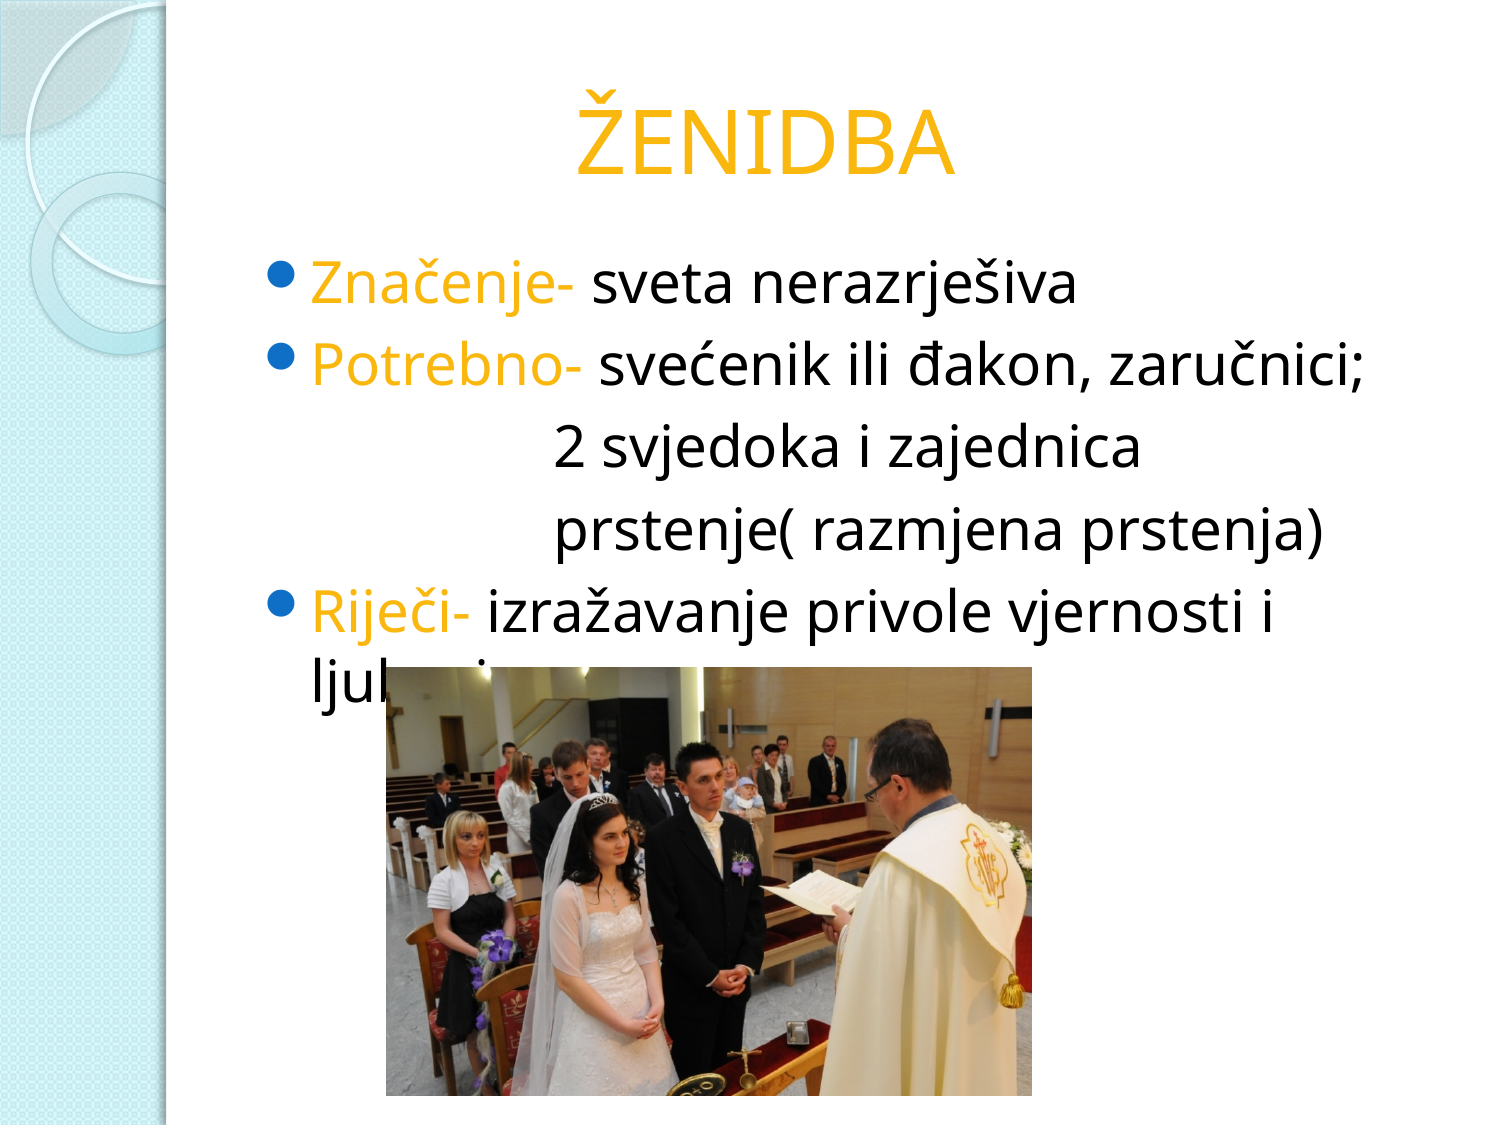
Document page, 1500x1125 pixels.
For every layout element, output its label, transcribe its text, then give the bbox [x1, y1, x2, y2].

title ŽENIDBA [235, 45, 1466, 233]
list Značenje- sveta nerazrješiva Potrebno- svećenik ili đakon, zaručnici; 2 svjedoka i zajednica prstenje( razmjena prstenja) Riječi- izražavanje privole vjernosti i ljubavi [235, 237, 1466, 1025]
picture [386, 667, 1032, 1097]
